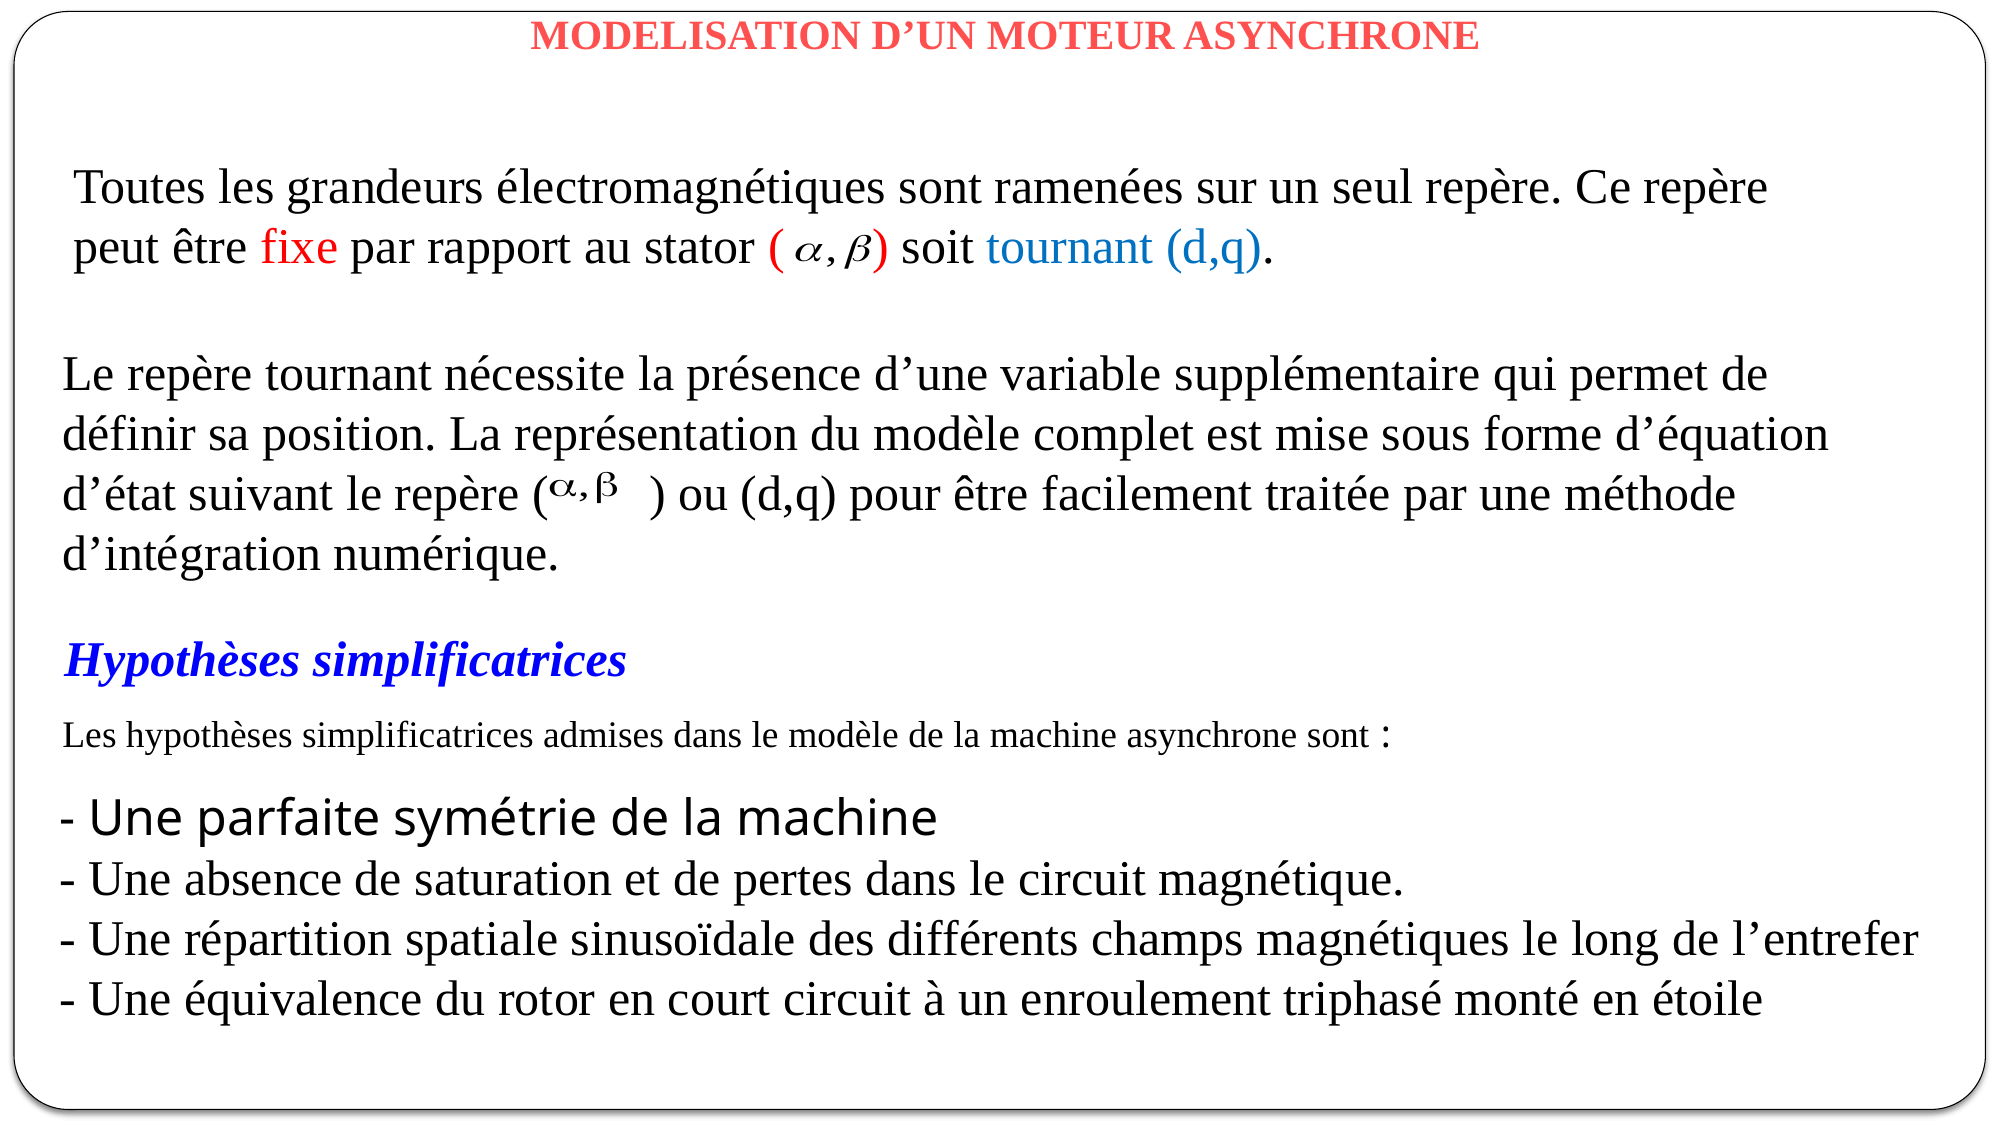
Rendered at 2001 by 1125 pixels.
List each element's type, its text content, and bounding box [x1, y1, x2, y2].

text_box MODELISATION D’UN MOTEUR ASYNCHRONE [515, 0, 1508, 65]
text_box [58, 114, 1842, 298]
text_box Hypothèses simplificatrices [49, 631, 644, 695]
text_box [47, 300, 1853, 620]
text_box - Une parfaite symétrie de la machine - Une absence de saturation et de pertes dans le circuit magnétique. - Une répartition spatiale sinusoïdale des différents champs magnétiques le long de l’entrefer - Une équivalence du rotor en court circuit à un enroulement triphasé monté en étoile [44, 778, 1956, 1034]
text_box Les hypothèses simplificatrices admises dans le modèle de la machine asynchrone sont : [47, 702, 1465, 763]
